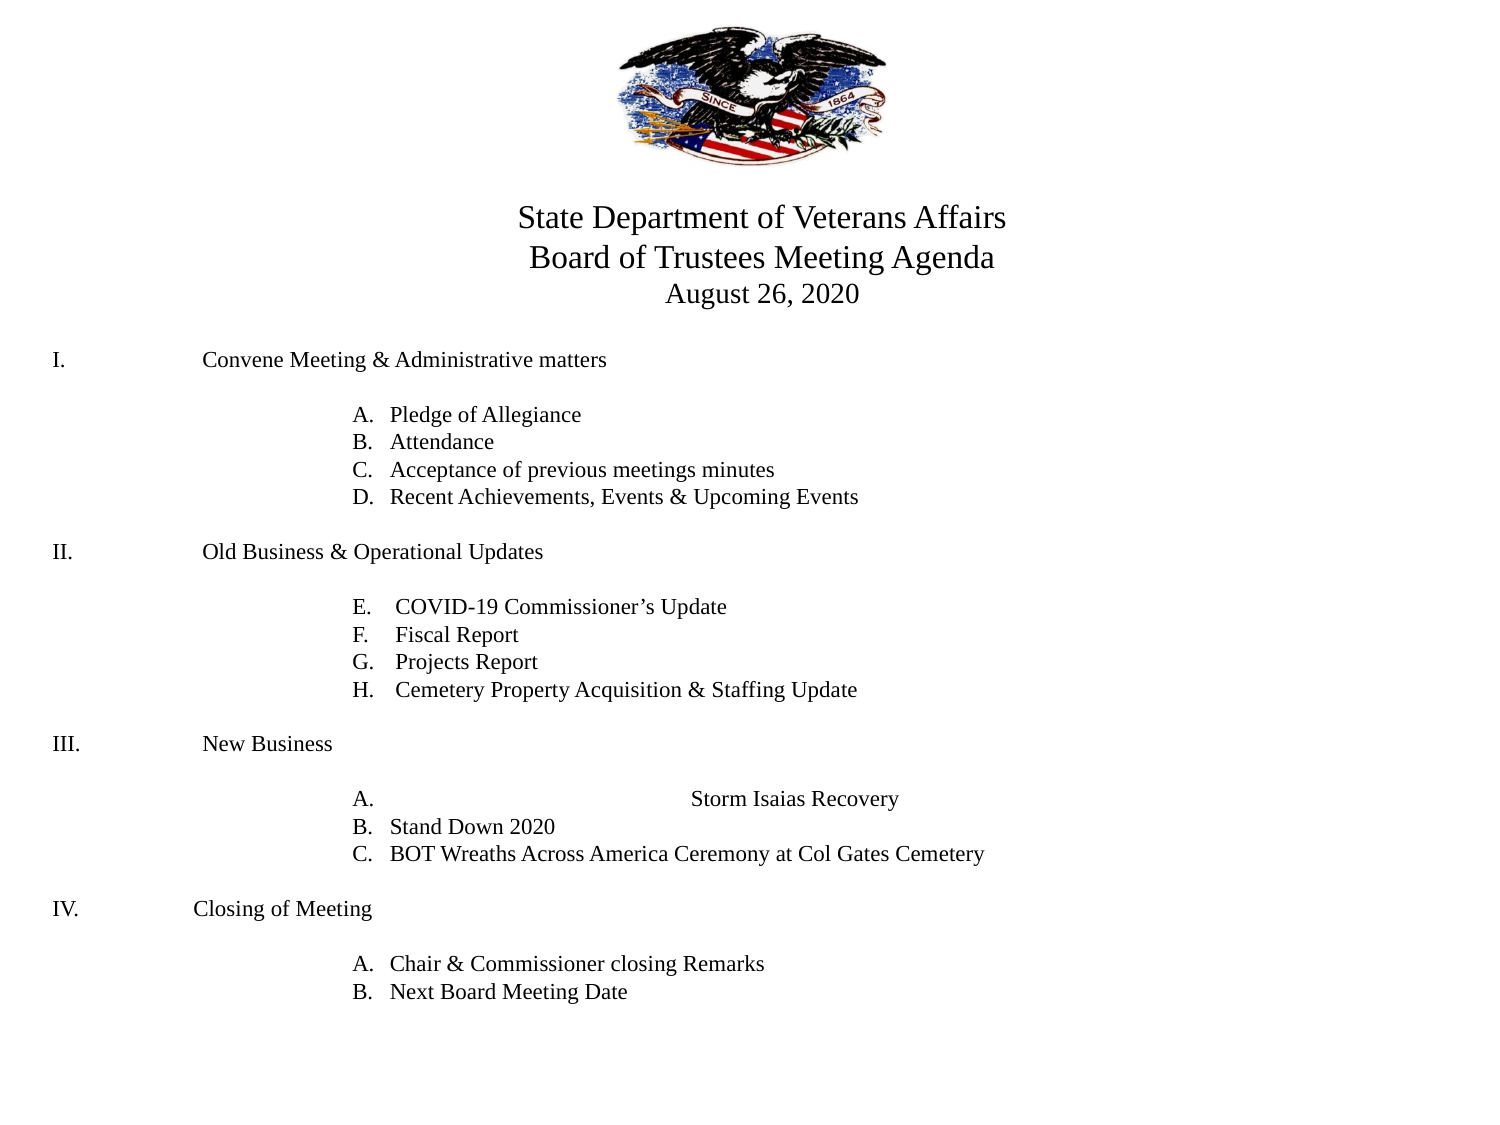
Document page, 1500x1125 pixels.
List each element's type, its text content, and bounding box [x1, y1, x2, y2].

text_box State Department of Veterans Affairs Board of Trustees Meeting Agenda August 26, 2020 I. Convene Meeting & Administrative matters Pledge of Allegiance Attendance Acceptance of previous meetings minutes Recent Achievements, Events & Upcoming Events Old Business & Operational Updates COVID-19 Commissioner’s Update Fiscal Report Projects Report Cemetery Property Acquisition & Staffing Update New Business A. Storm Isaias Recovery Stand Down 2020 BOT Wreaths Across America Ceremony at Col Gates Cemetery Closing of Meeting Chair & Commissioner closing Remarks Next Board Meeting Date [37, 187, 1488, 1011]
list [612, 24, 888, 169]
